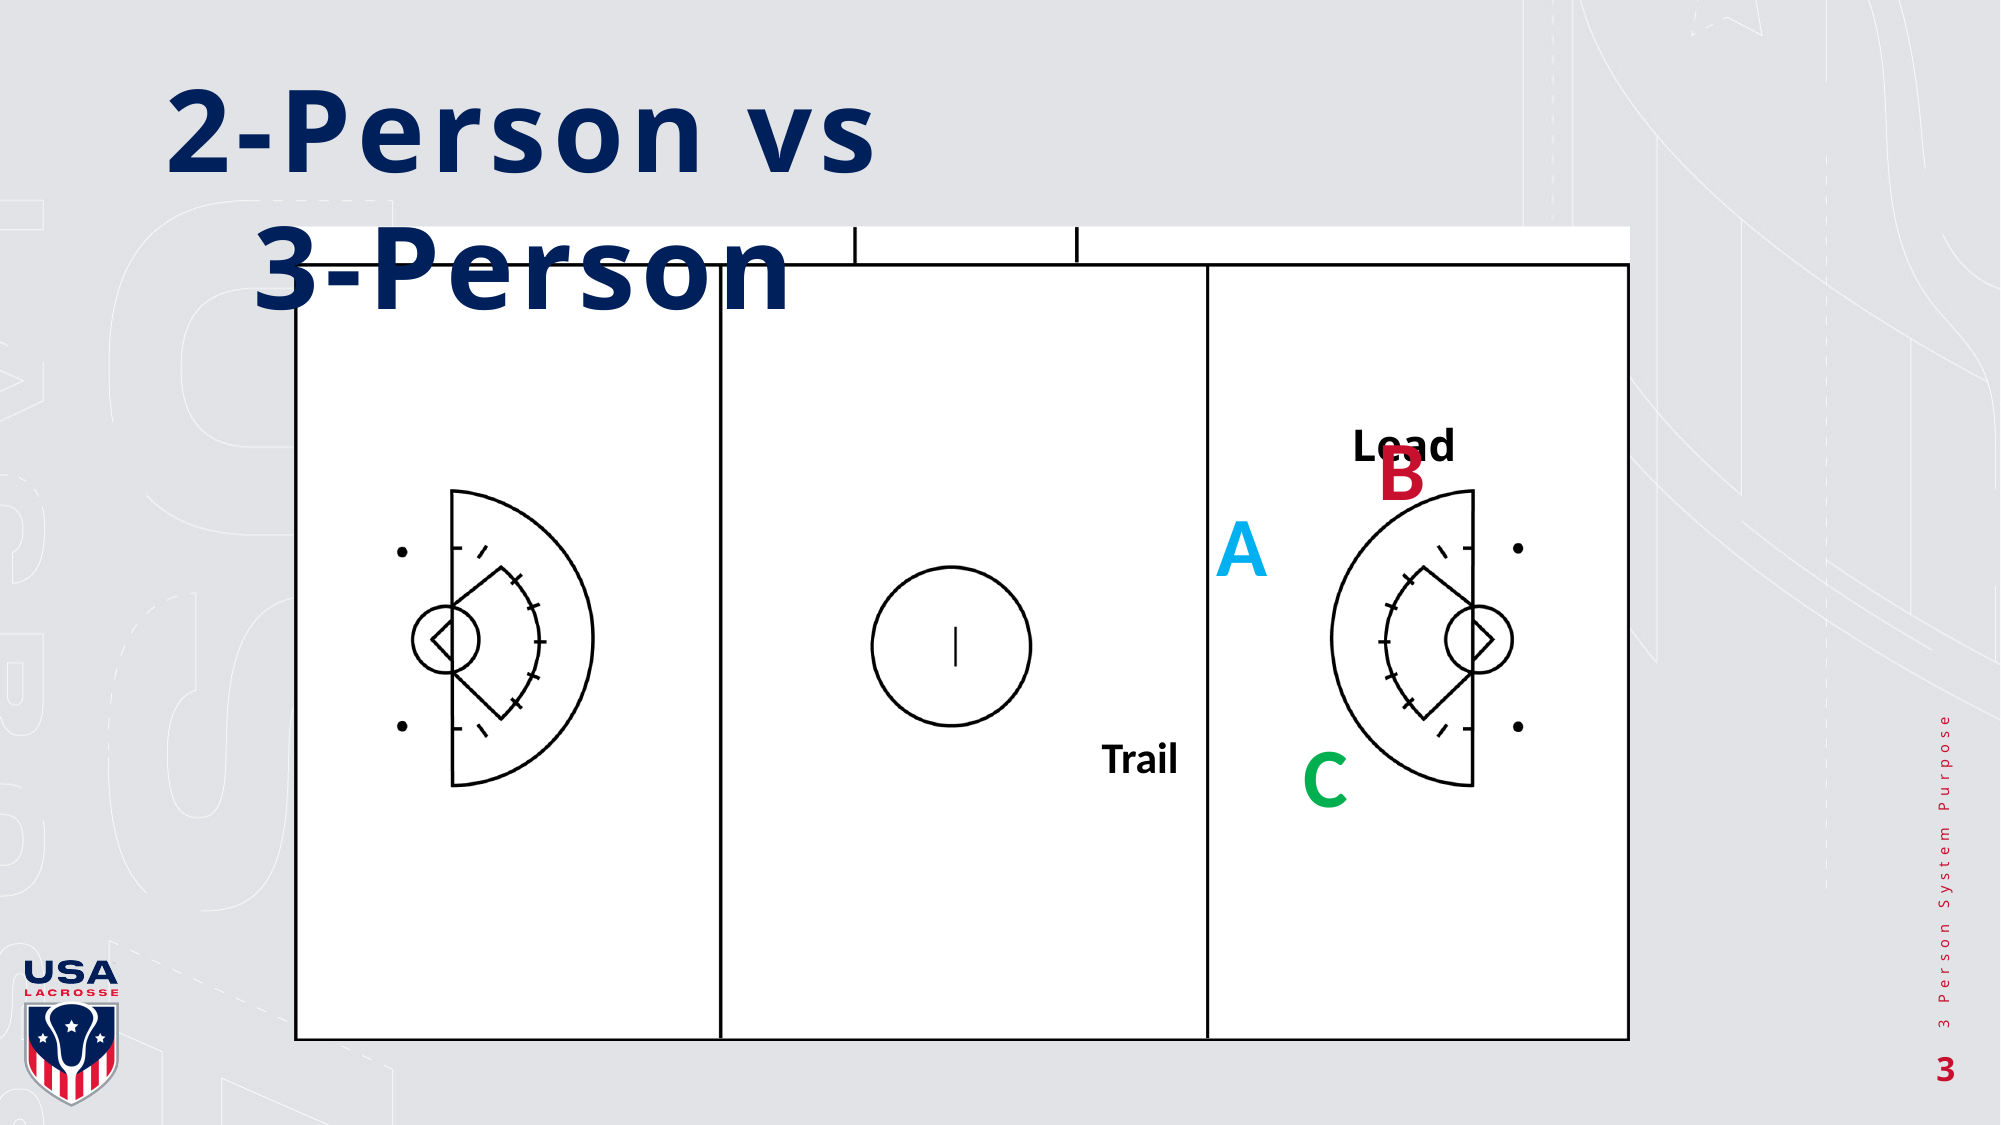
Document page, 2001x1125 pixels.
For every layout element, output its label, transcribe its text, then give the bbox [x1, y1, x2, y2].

text_box Lead [1445, 411, 1521, 476]
text_box 2-Person vs 3-Person [86, 50, 554, 341]
text_box C [1369, 716, 1413, 833]
picture [0, 0, 2001, 1125]
text_box 3 Person System Purpose [1927, 575, 1960, 1040]
text_box B [1369, 408, 1445, 525]
text_box 3 [1520, 1040, 1971, 1101]
